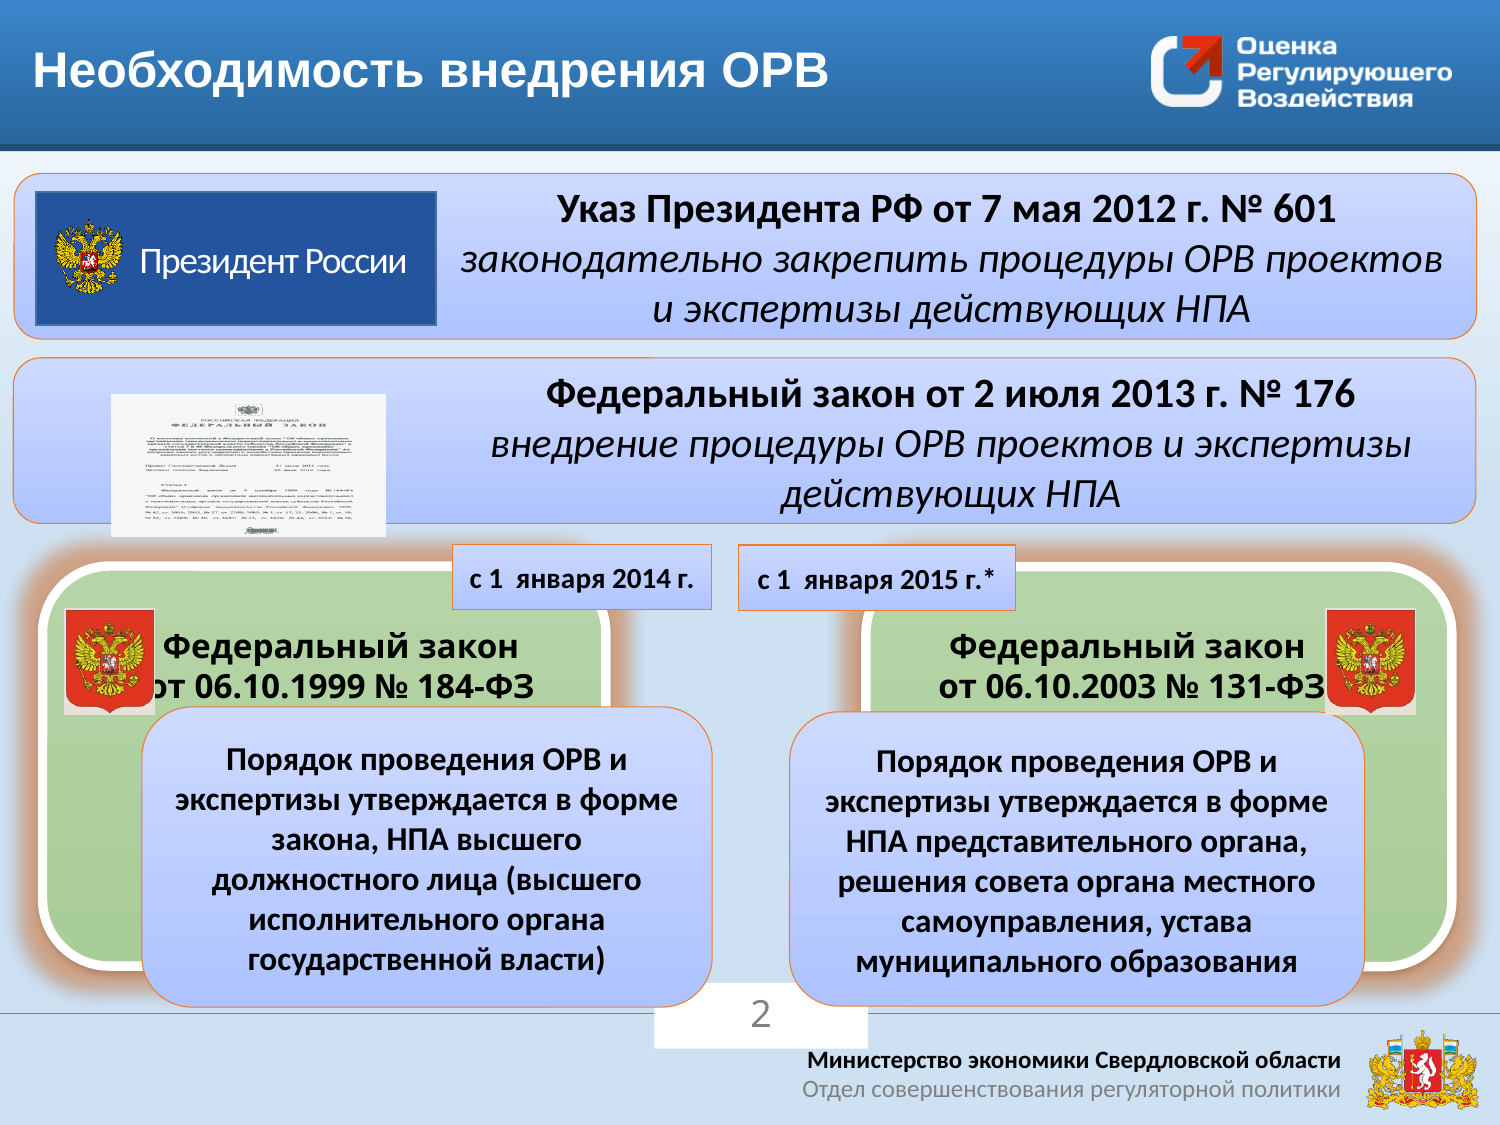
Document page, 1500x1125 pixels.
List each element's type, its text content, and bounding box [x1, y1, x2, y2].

text_box с 1 января 2015 г.* [738, 544, 1016, 611]
picture [110, 394, 386, 538]
text_box с 1 января 2014 г. [452, 544, 712, 610]
text_box Федеральный закон от 2 июля 2013 г. № 176 внедрение процедуры ОРВ проектов и экспертизы действующих НПА [12, 357, 1477, 524]
picture [54, 219, 123, 294]
text_box Порядок проведения ОРВ и экспертизы утверждается в форме НПА представительного органа, решения совета органа местного самоуправления, устава муниципального образования [788, 711, 1366, 1007]
picture [64, 608, 155, 715]
picture [1325, 608, 1416, 715]
text_box Федеральный закон от 06.10.2003 № 131-ФЗ [923, 618, 1325, 713]
title Необходимость внедрения ОРВ [0, 0, 1500, 144]
text_box Указ Президента РФ от 7 мая 2012 г. № 601 законодательно закрепить процедуры ОРВ проектов и экспертизы действующих НПА [13, 172, 1478, 340]
text_box Федеральный закон от 06.10.1999 № 184-ФЗ [155, 618, 550, 713]
text_box [41, 565, 607, 967]
text_box Порядок проведения ОРВ и экспертизы утверждается в форме закона, НПА высшего должностного лица (высшего исполнительного органа государственной власти) [141, 706, 713, 1008]
text_box [865, 566, 1453, 968]
text_box Президент России [35, 191, 437, 326]
picture [1366, 1030, 1479, 1110]
